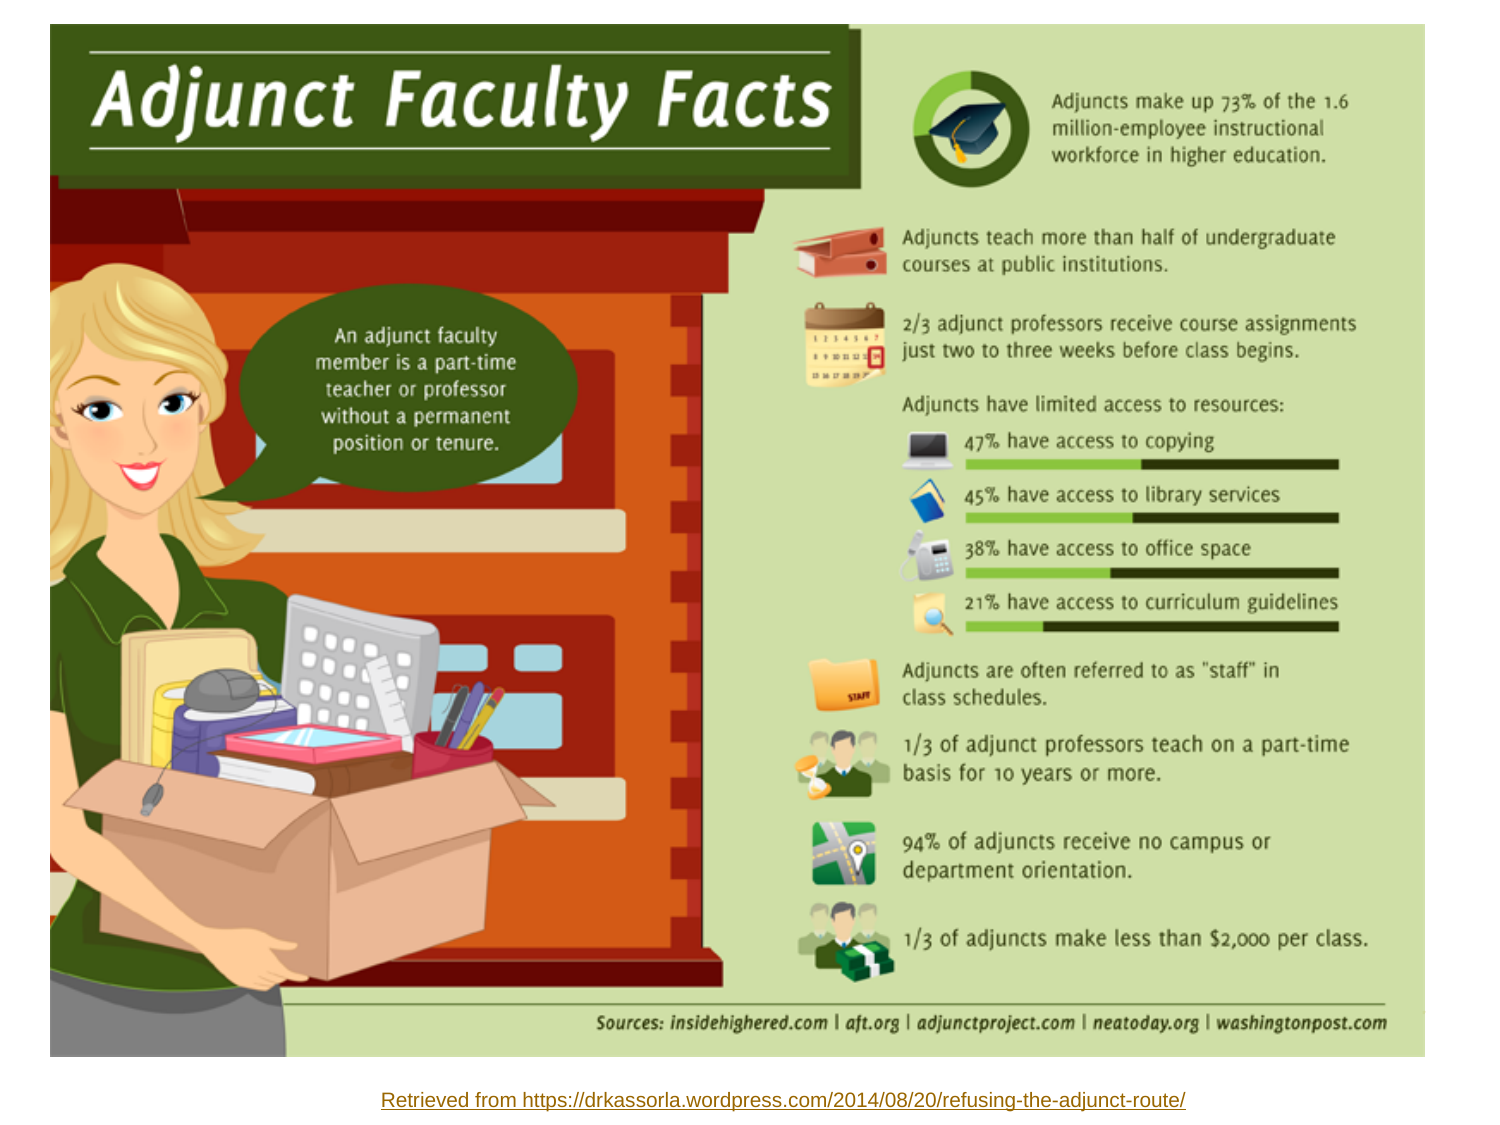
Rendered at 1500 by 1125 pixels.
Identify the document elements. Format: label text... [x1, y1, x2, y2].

text_box Retrieved from https://drkassorla.wordpress.com/2014/08/20/refusing-the-adjunct-route/ [366, 1079, 1201, 1120]
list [49, 24, 1426, 1057]
